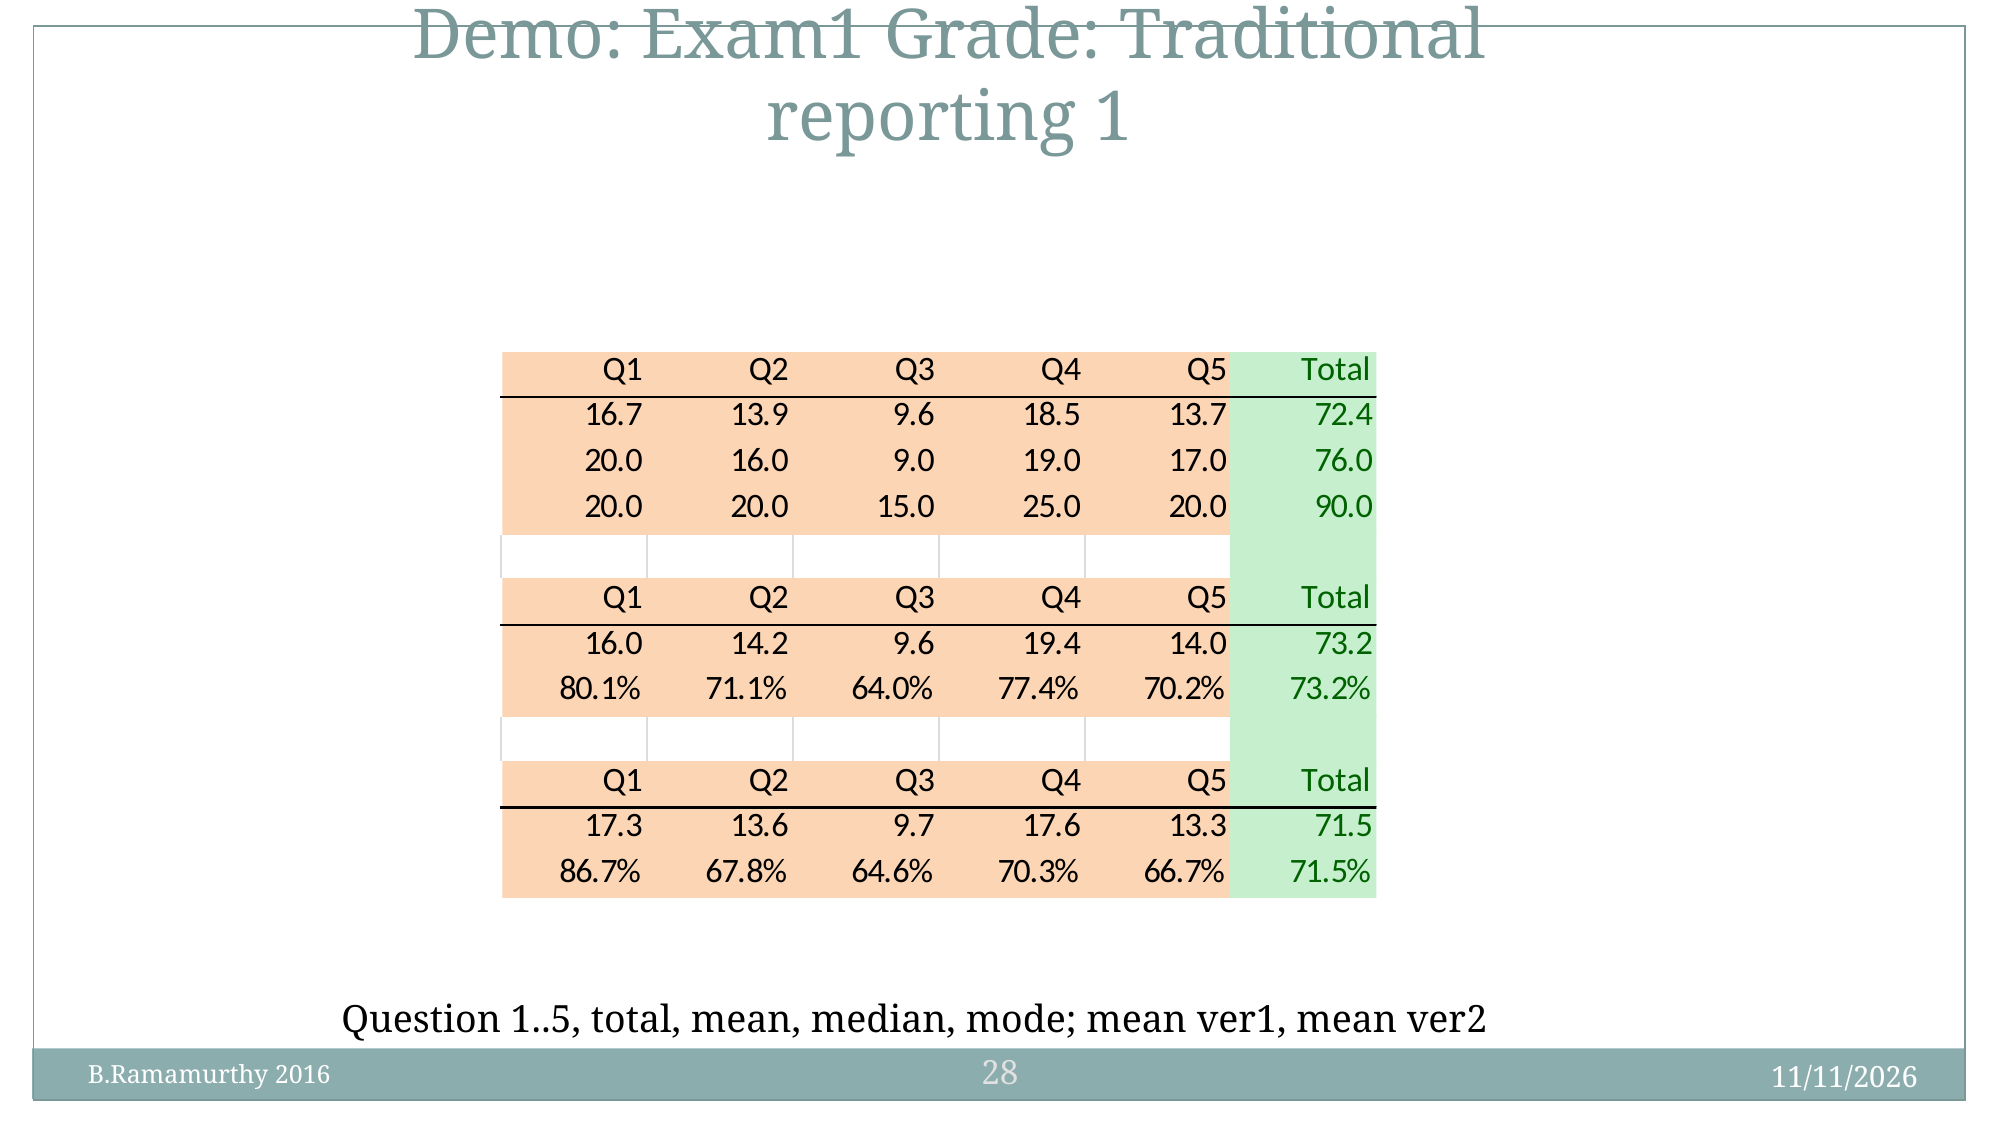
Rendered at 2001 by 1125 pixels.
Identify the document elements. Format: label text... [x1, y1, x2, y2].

footer B.Ramamurthy 2016 [66, 1051, 850, 1112]
picture [499, 349, 1379, 901]
slide_number 28 [933, 1048, 1067, 1110]
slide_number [1266, 1050, 1933, 1111]
text_box Question 1..5, total, mean, median, mode; mean ver1, mean ver2 [326, 987, 1504, 1048]
title Demo: Exam1 Grade: Traditional reporting 1 [249, 37, 1650, 162]
